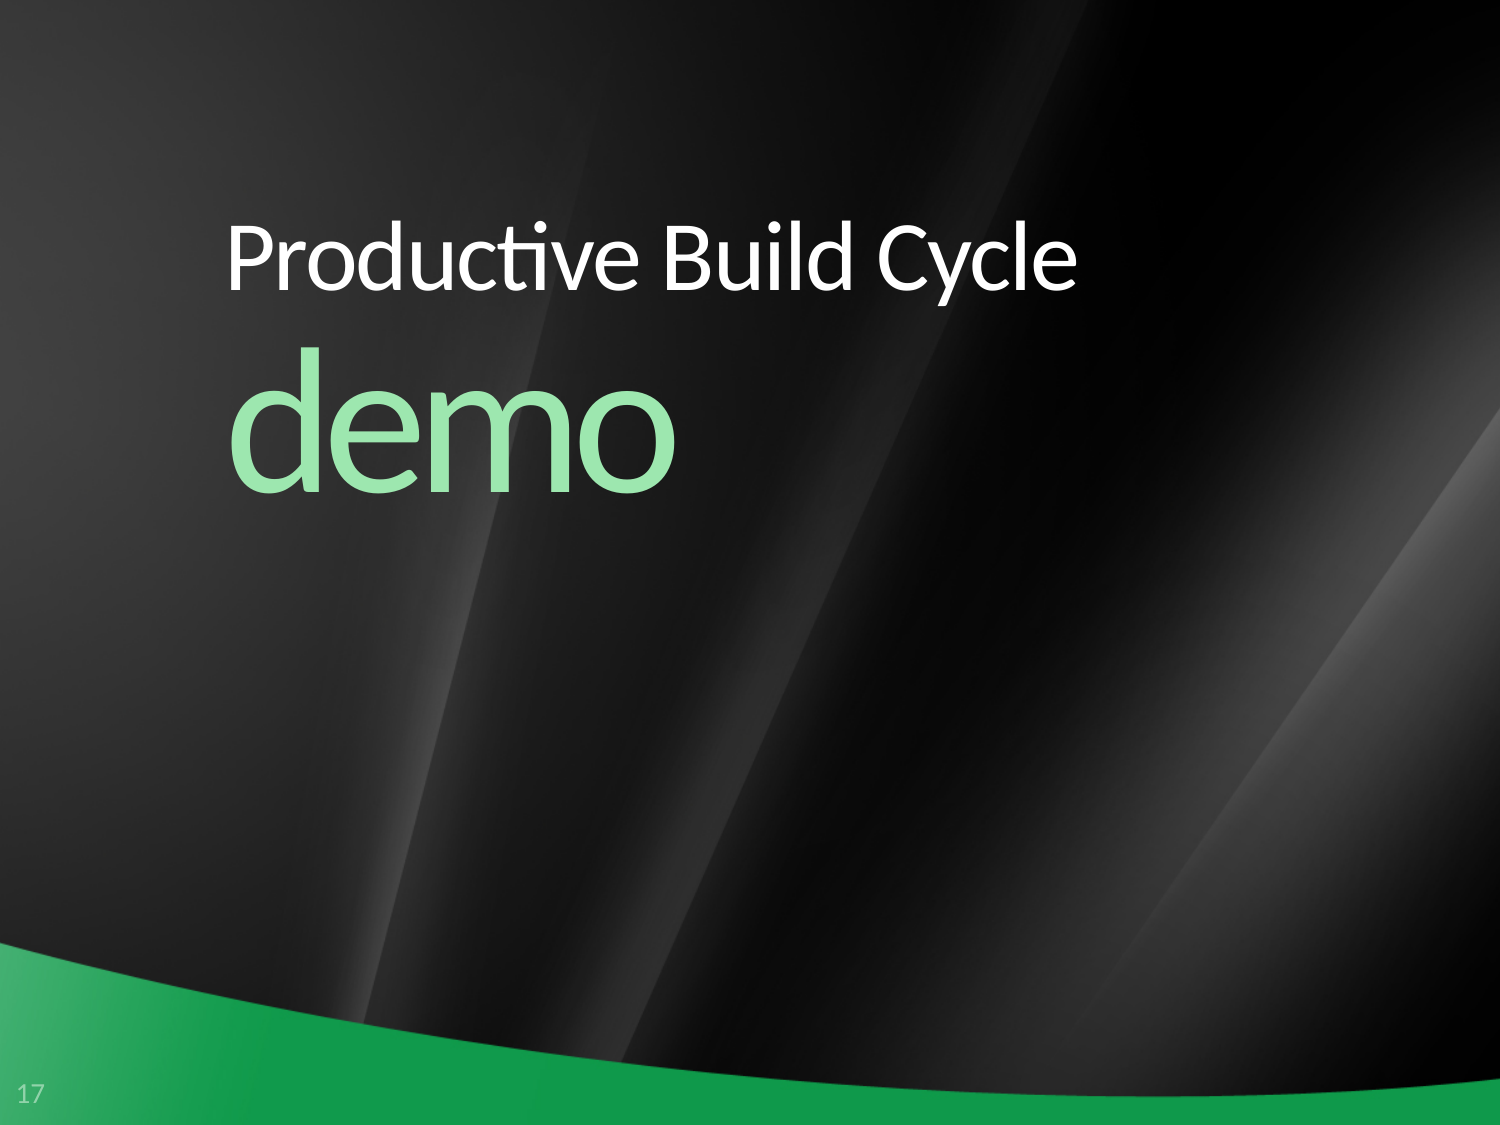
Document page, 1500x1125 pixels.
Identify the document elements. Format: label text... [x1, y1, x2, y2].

picture [0, 0, 1500, 1125]
title Productive Build Cycle [224, 62, 1380, 313]
list demo [224, 312, 1372, 540]
